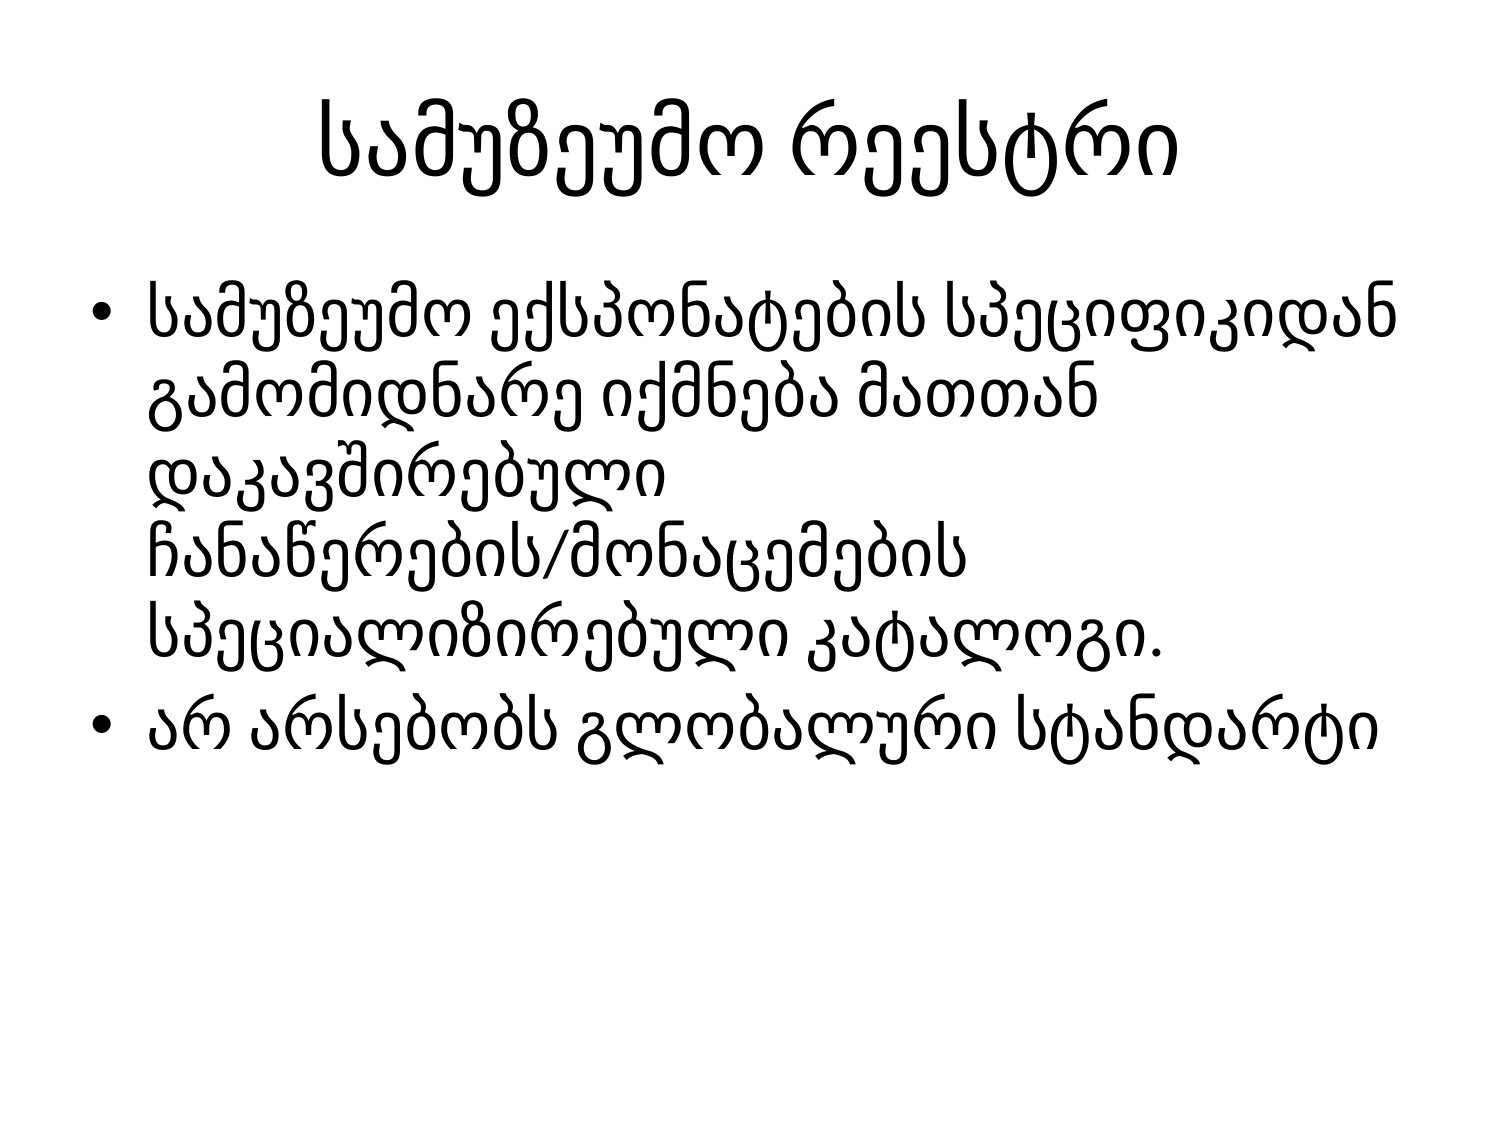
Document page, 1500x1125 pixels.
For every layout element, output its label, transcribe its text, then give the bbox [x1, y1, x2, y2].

title სამუზეუმო რეესტრი [75, 45, 1425, 233]
list სამუზეუმო ექსპონატების სპეციფიკიდან გამომიდნარე იქმნება მათთან დაკავშირებული ჩანაწერების/მონაცემების სპეციალიზირებული კატალოგი. არ არსებობს გლობალური სტანდარტი [75, 262, 1425, 1005]
